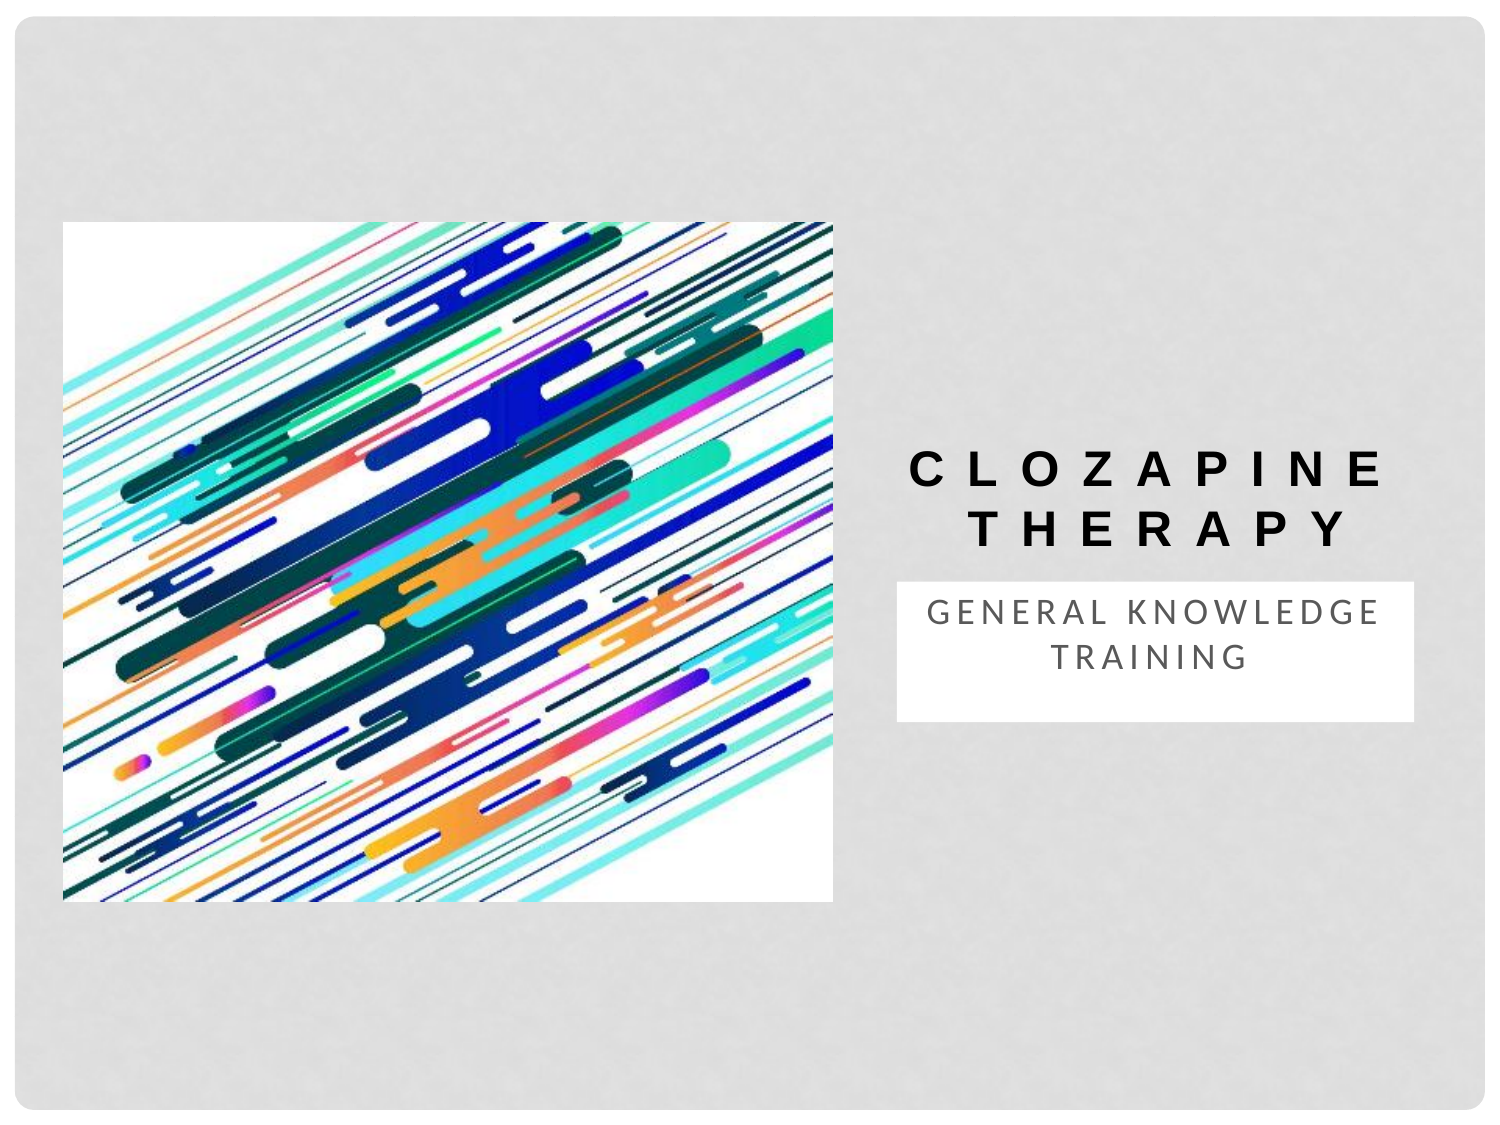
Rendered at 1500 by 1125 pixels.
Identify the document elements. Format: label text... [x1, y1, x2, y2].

list General Knowledge Training [896, 581, 1415, 723]
picture [14, 16, 1485, 1110]
title Clozapine Therapy [873, 119, 1438, 563]
